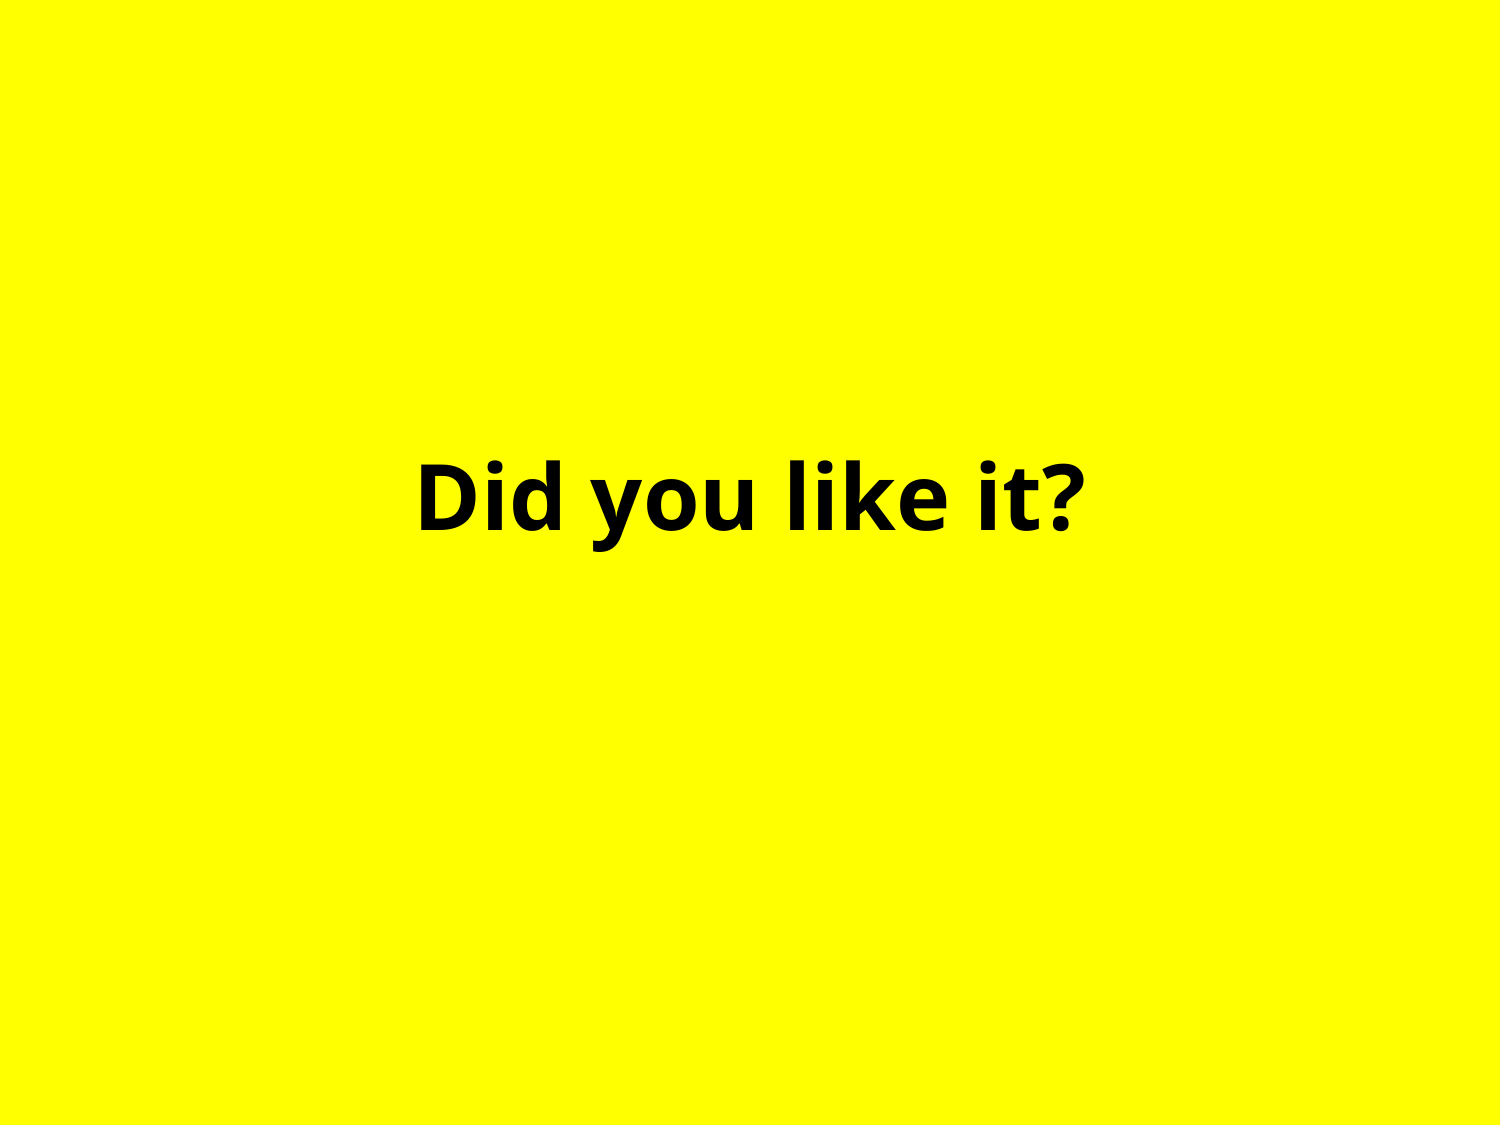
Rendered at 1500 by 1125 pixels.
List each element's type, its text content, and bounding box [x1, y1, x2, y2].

title Did you like it? [112, 399, 1388, 588]
